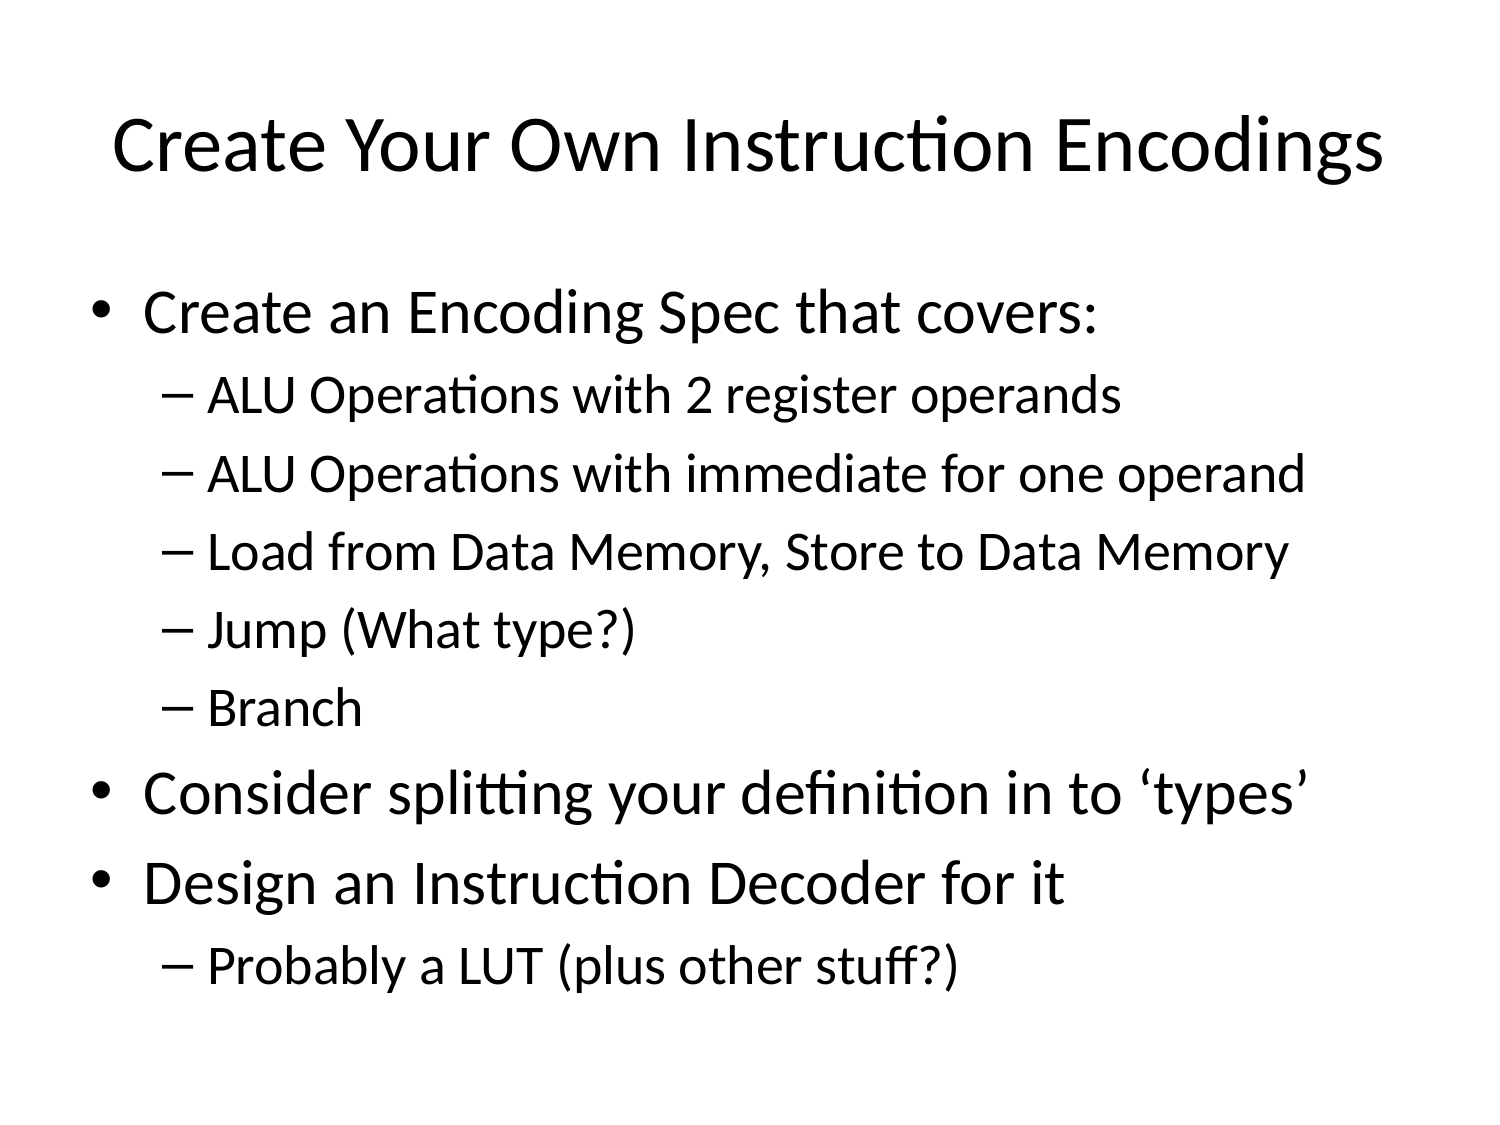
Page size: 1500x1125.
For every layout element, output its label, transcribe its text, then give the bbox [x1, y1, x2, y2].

title Create Your Own Instruction Encodings [75, 45, 1425, 233]
list Create an Encoding Spec that covers: ALU Operations with 2 register operands ALU Operations with immediate for one operand Load from Data Memory, Store to Data Memory Jump (What type?) Branch Consider splitting your definition in to ‘types’ Design an Instruction Decoder for it Probably a LUT (plus other stuff?) [75, 262, 1425, 1005]
